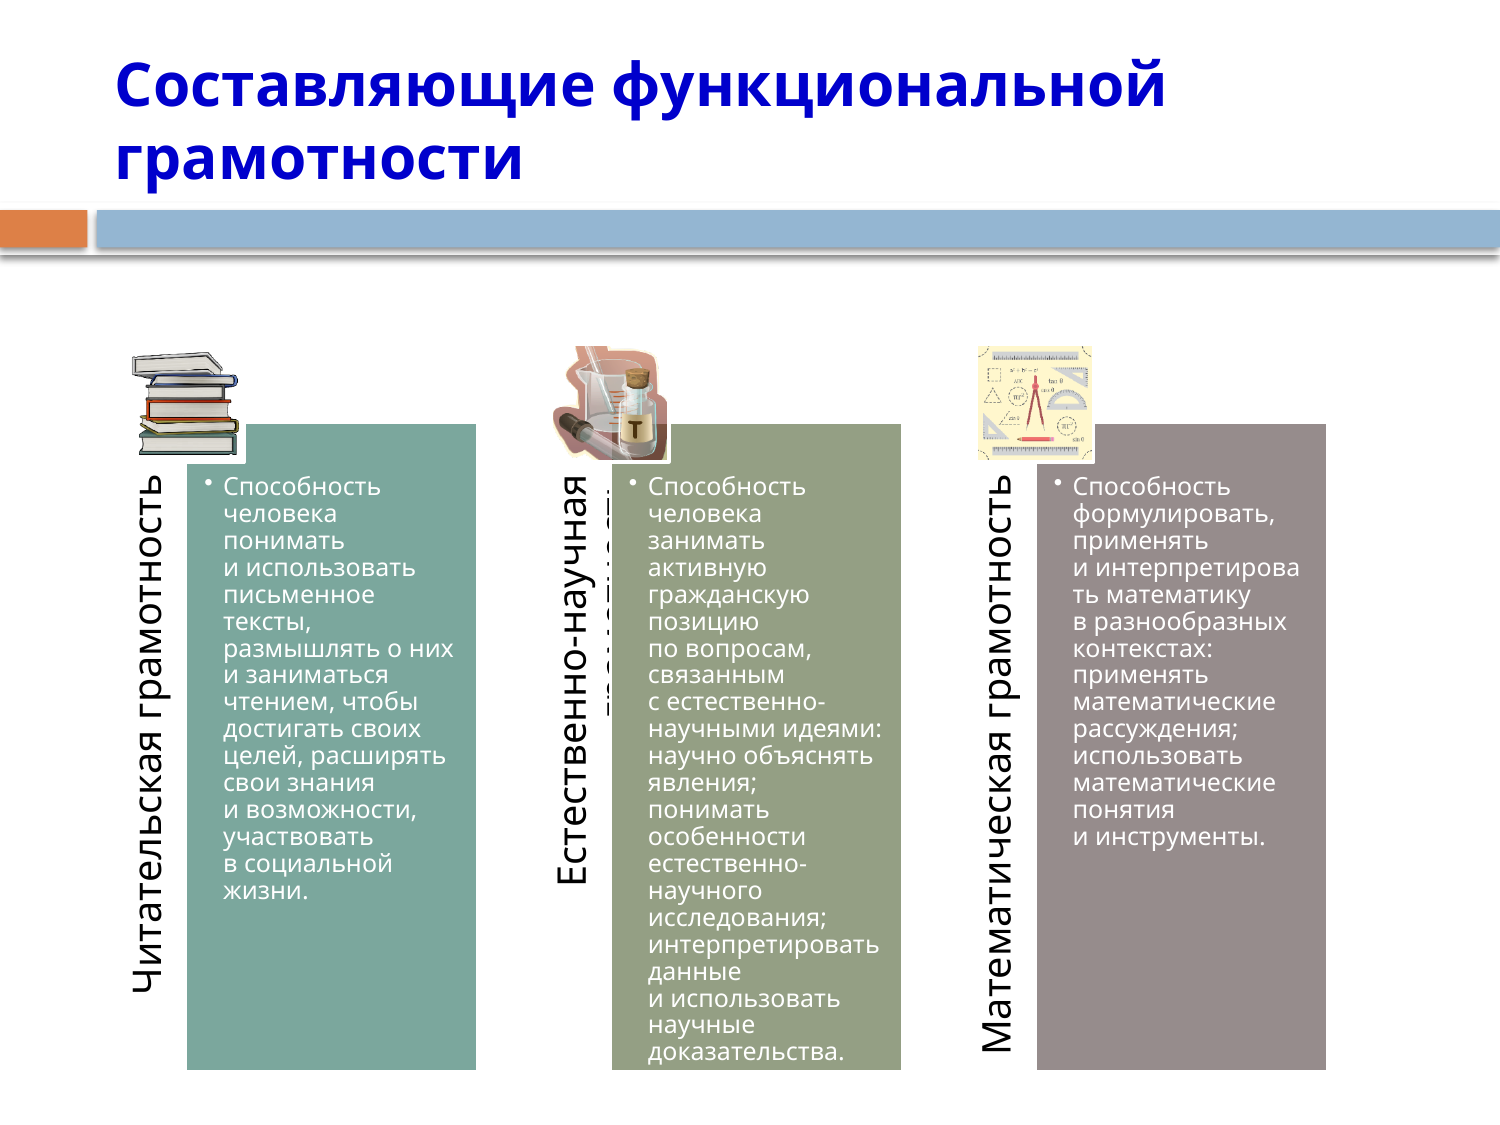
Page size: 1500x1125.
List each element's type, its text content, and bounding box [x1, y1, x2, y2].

title Составляющие функциональной грамотности [99, 37, 1438, 200]
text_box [118, 291, 1336, 1125]
